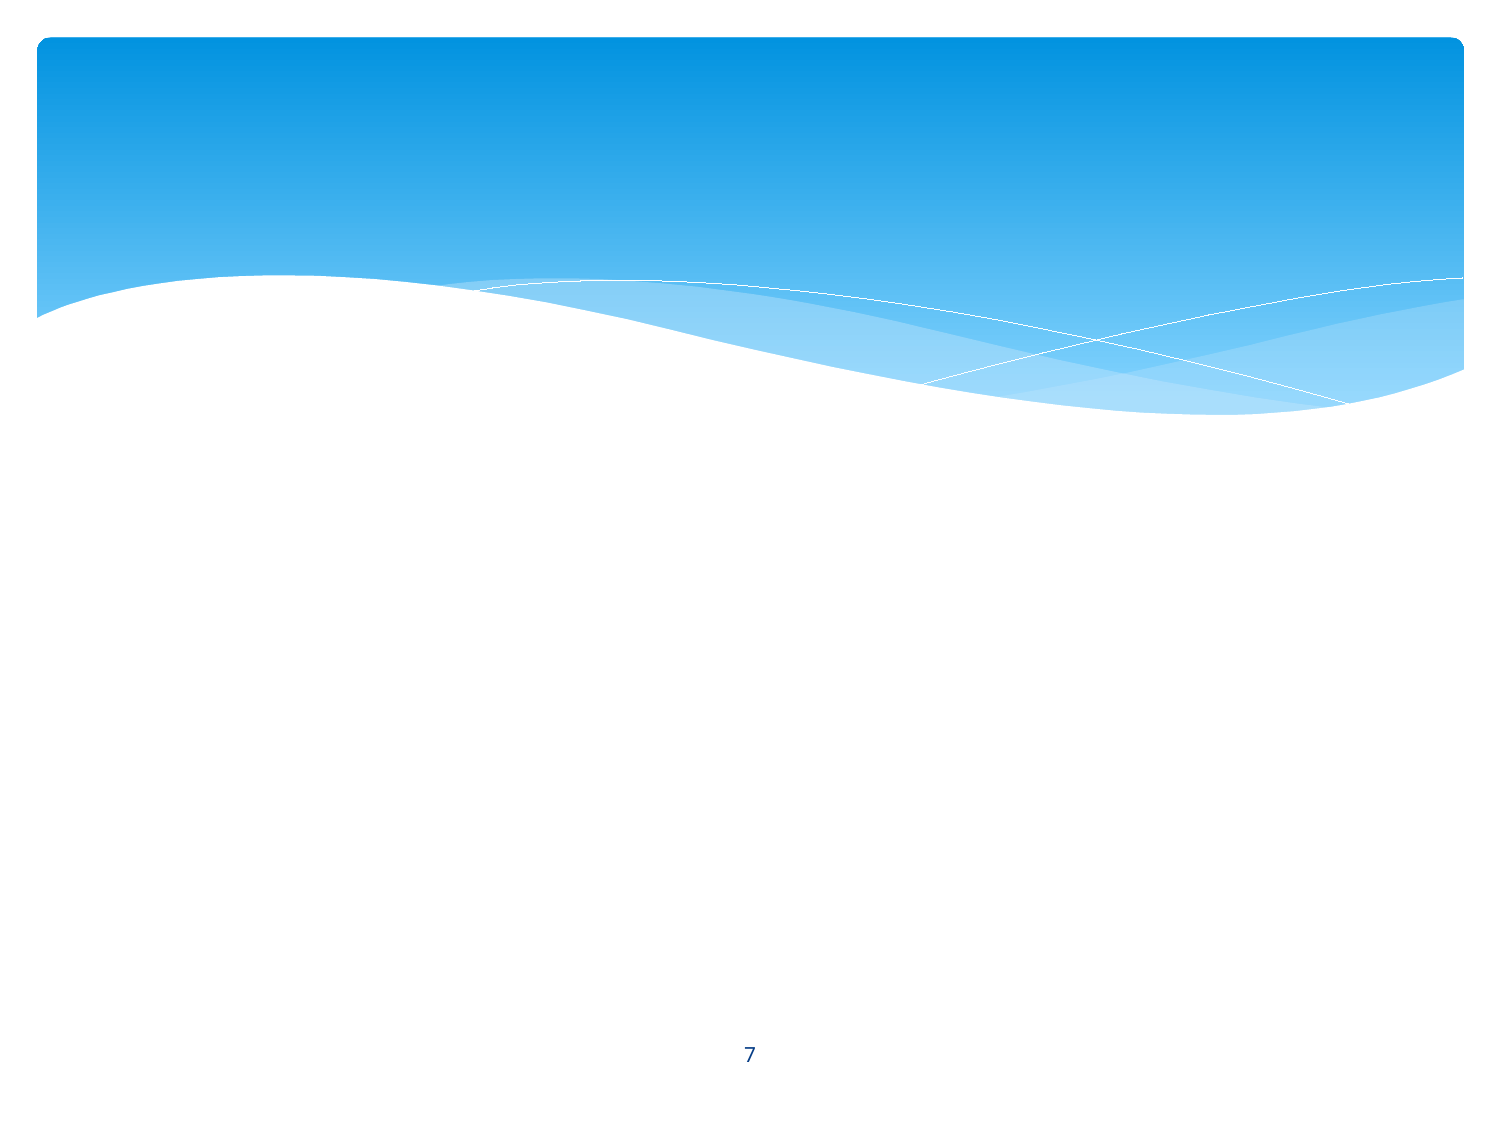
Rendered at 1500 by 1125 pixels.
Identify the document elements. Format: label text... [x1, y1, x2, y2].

slide_number 7 [654, 1025, 846, 1086]
